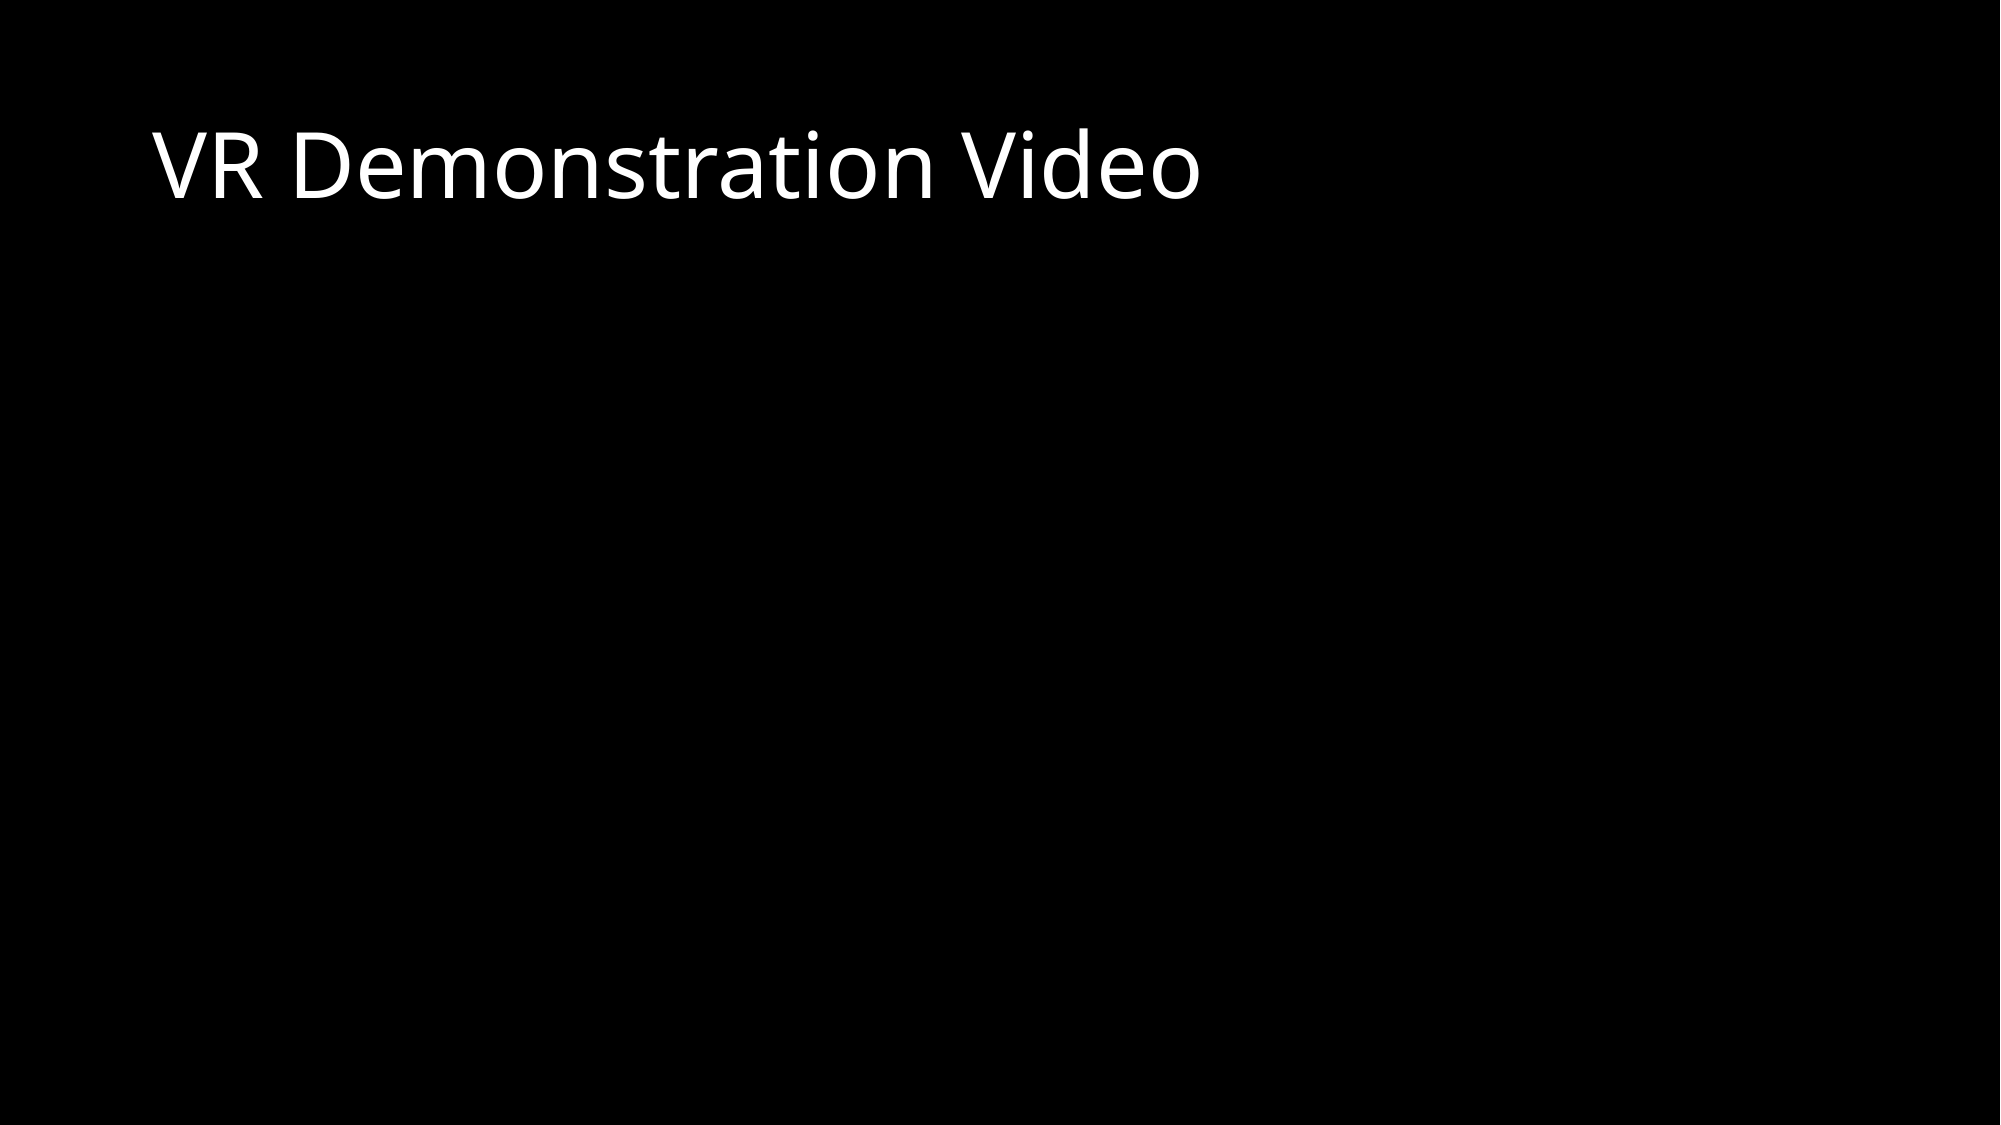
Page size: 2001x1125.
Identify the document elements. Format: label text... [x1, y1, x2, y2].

title VR Demonstration Video [137, 59, 1863, 278]
